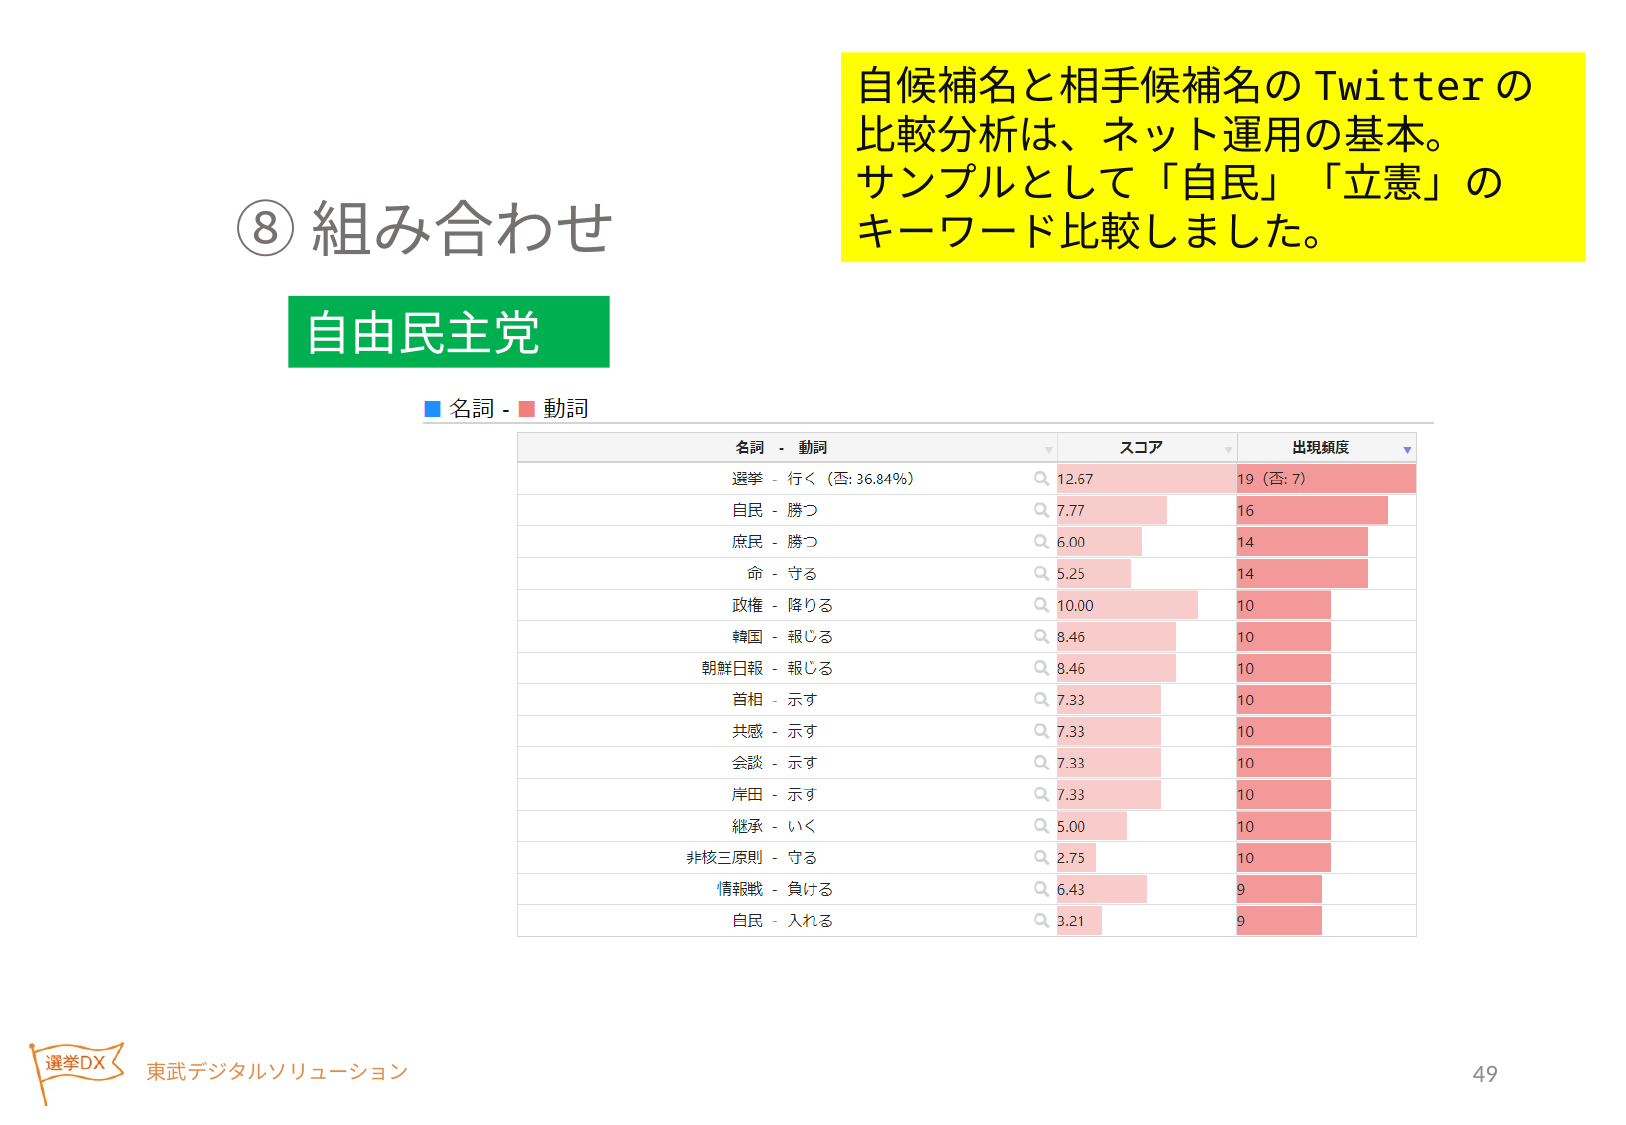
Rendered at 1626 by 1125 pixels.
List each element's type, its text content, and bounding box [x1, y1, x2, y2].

text_box 自由民主党 [288, 295, 610, 368]
text_box 自候補名と相手候補名のTwitterの 比較分析は、ネット運用の基本。 サンプルとして「自民」「立憲」のキーワード比較しました。 [841, 52, 1586, 263]
picture [415, 392, 1434, 944]
picture [29, 1042, 124, 1106]
text_box ⑧組み合わせ [221, 183, 882, 272]
slide_number 49 [1147, 1042, 1514, 1103]
